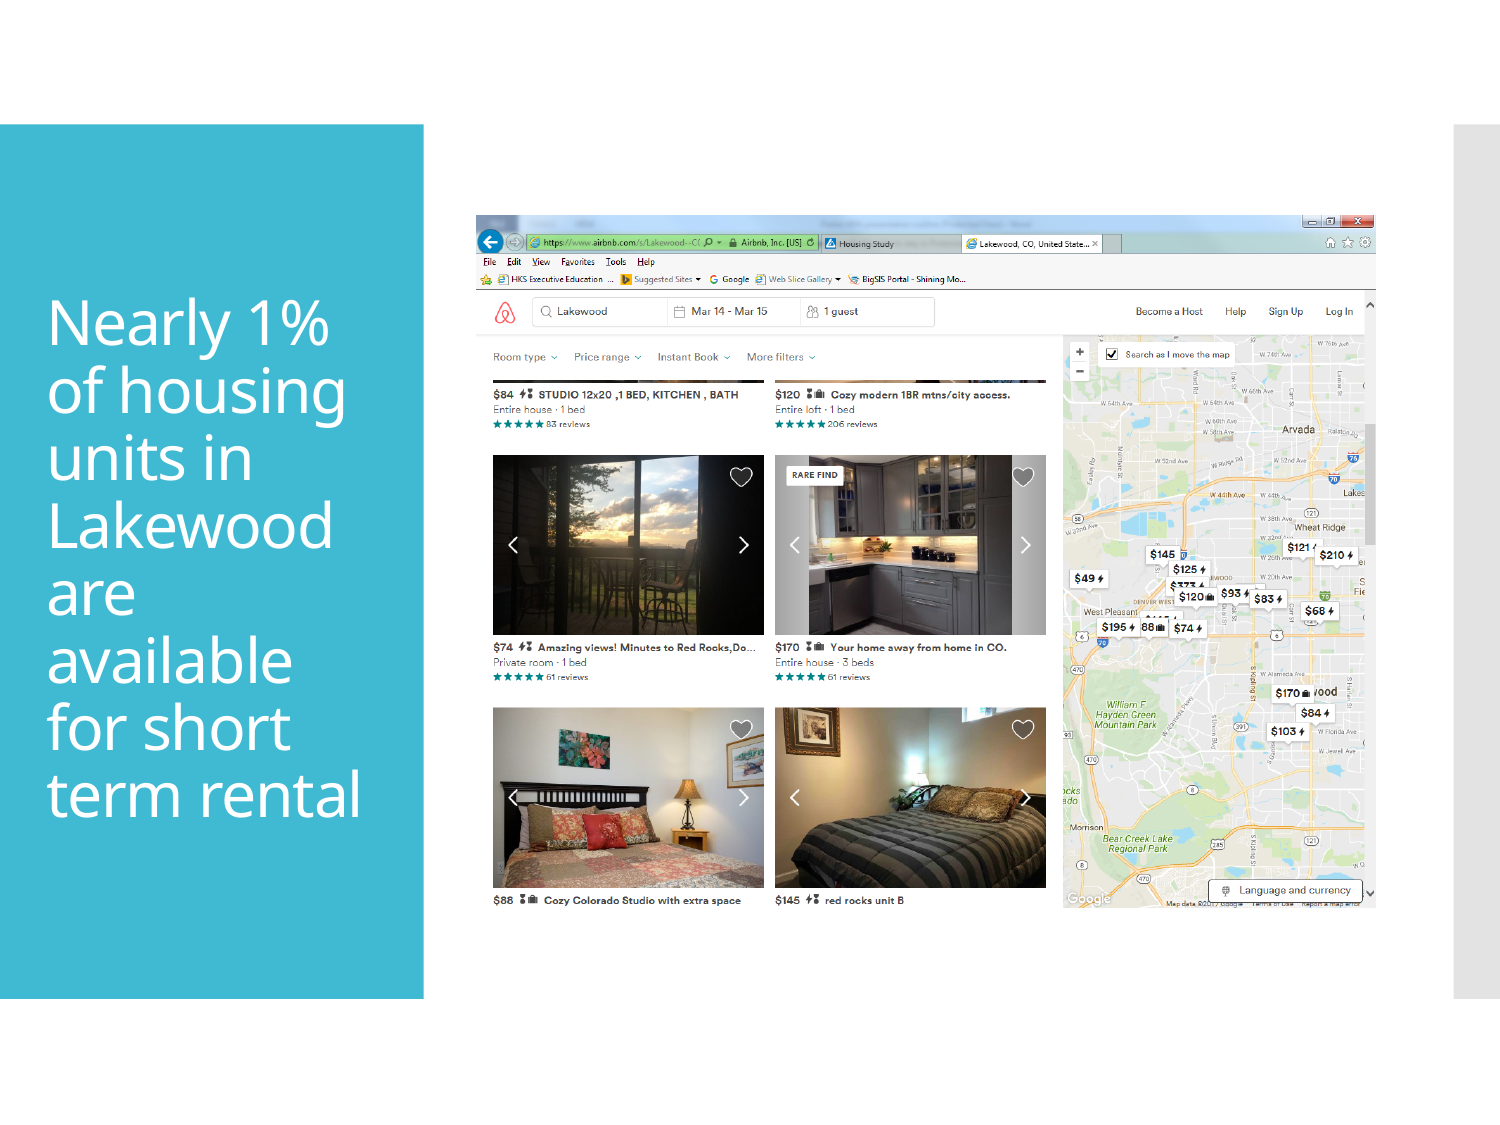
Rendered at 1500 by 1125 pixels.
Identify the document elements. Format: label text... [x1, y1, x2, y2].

title Nearly 1% of housing units in Lakewood are available for short term rental [31, 184, 394, 940]
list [475, 215, 1377, 908]
